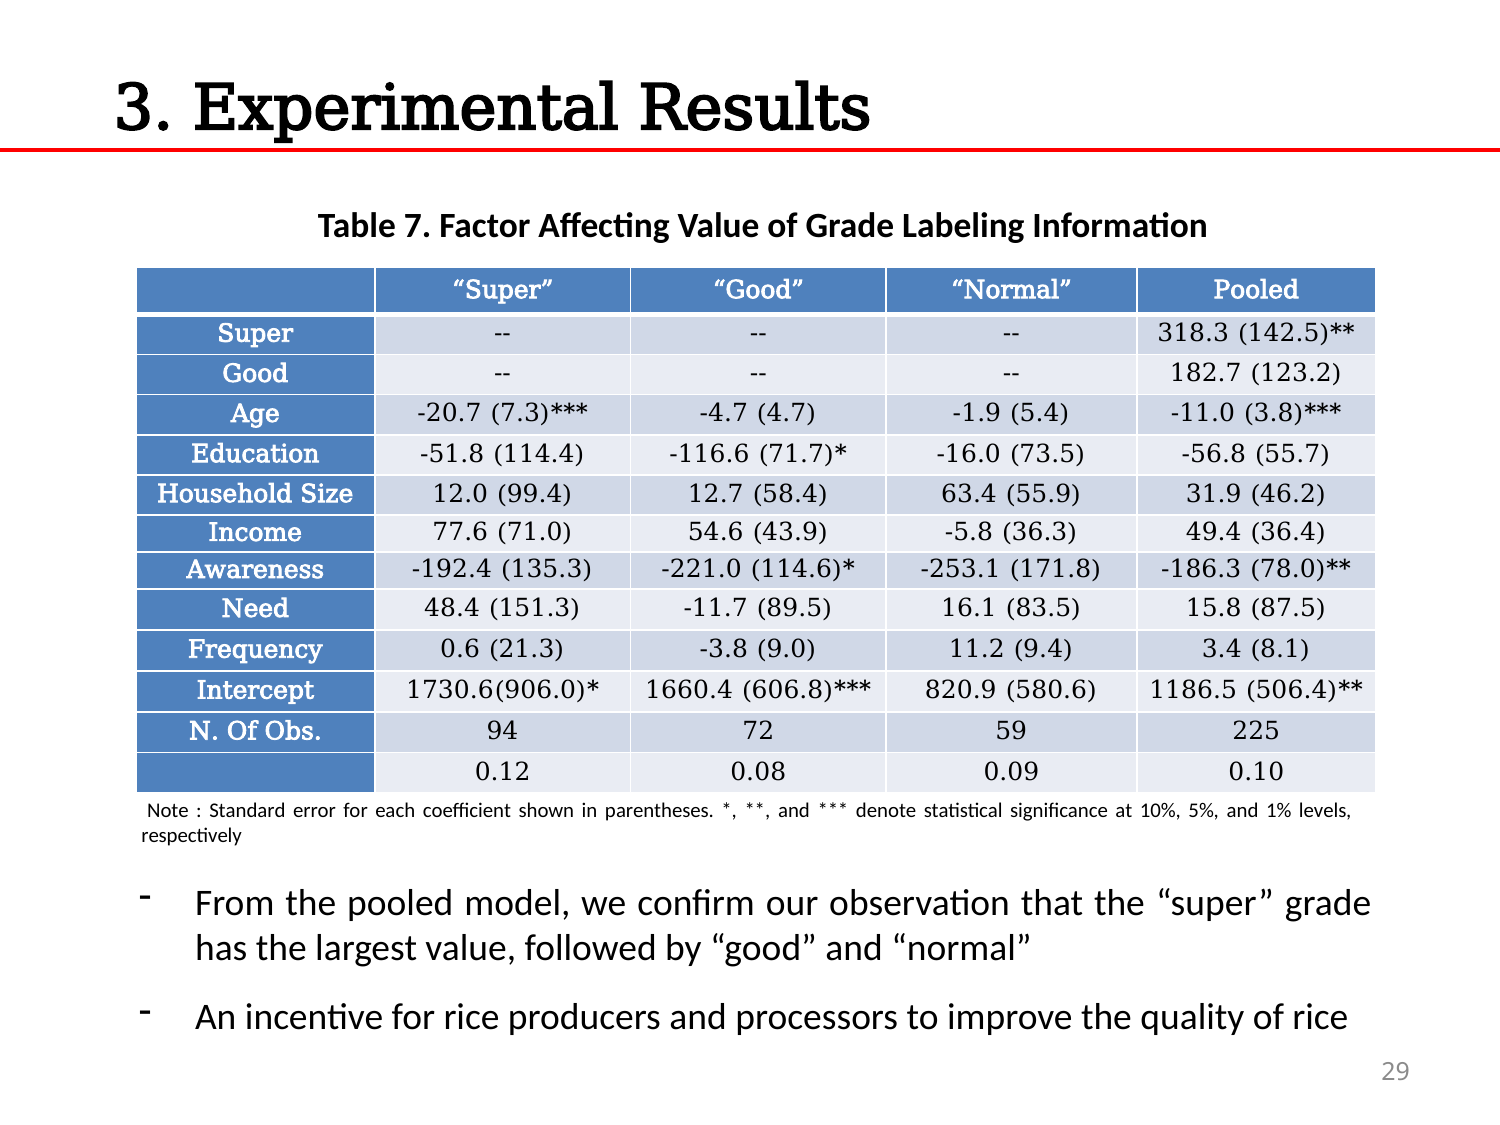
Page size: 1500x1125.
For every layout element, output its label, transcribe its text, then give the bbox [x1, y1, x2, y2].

text_box Note : Standard error for each coefficient shown in parentheses. *, **, and *** denote statistical significance at 10%, 5%, and 1% levels, respectively [126, 789, 1367, 855]
slide_number 29 [1074, 1042, 1425, 1103]
text_box 3. Experimental Results [0, 59, 1213, 149]
text_box From the pooled model, we confirm our observation that the “super” grade has the largest value, followed by “good” and “normal” An incentive for rice producers and processors to improve the quality of rice [123, 870, 1388, 1045]
text_box Table 7. Factor Affecting Value of Grade Labeling Information [26, 194, 1500, 252]
